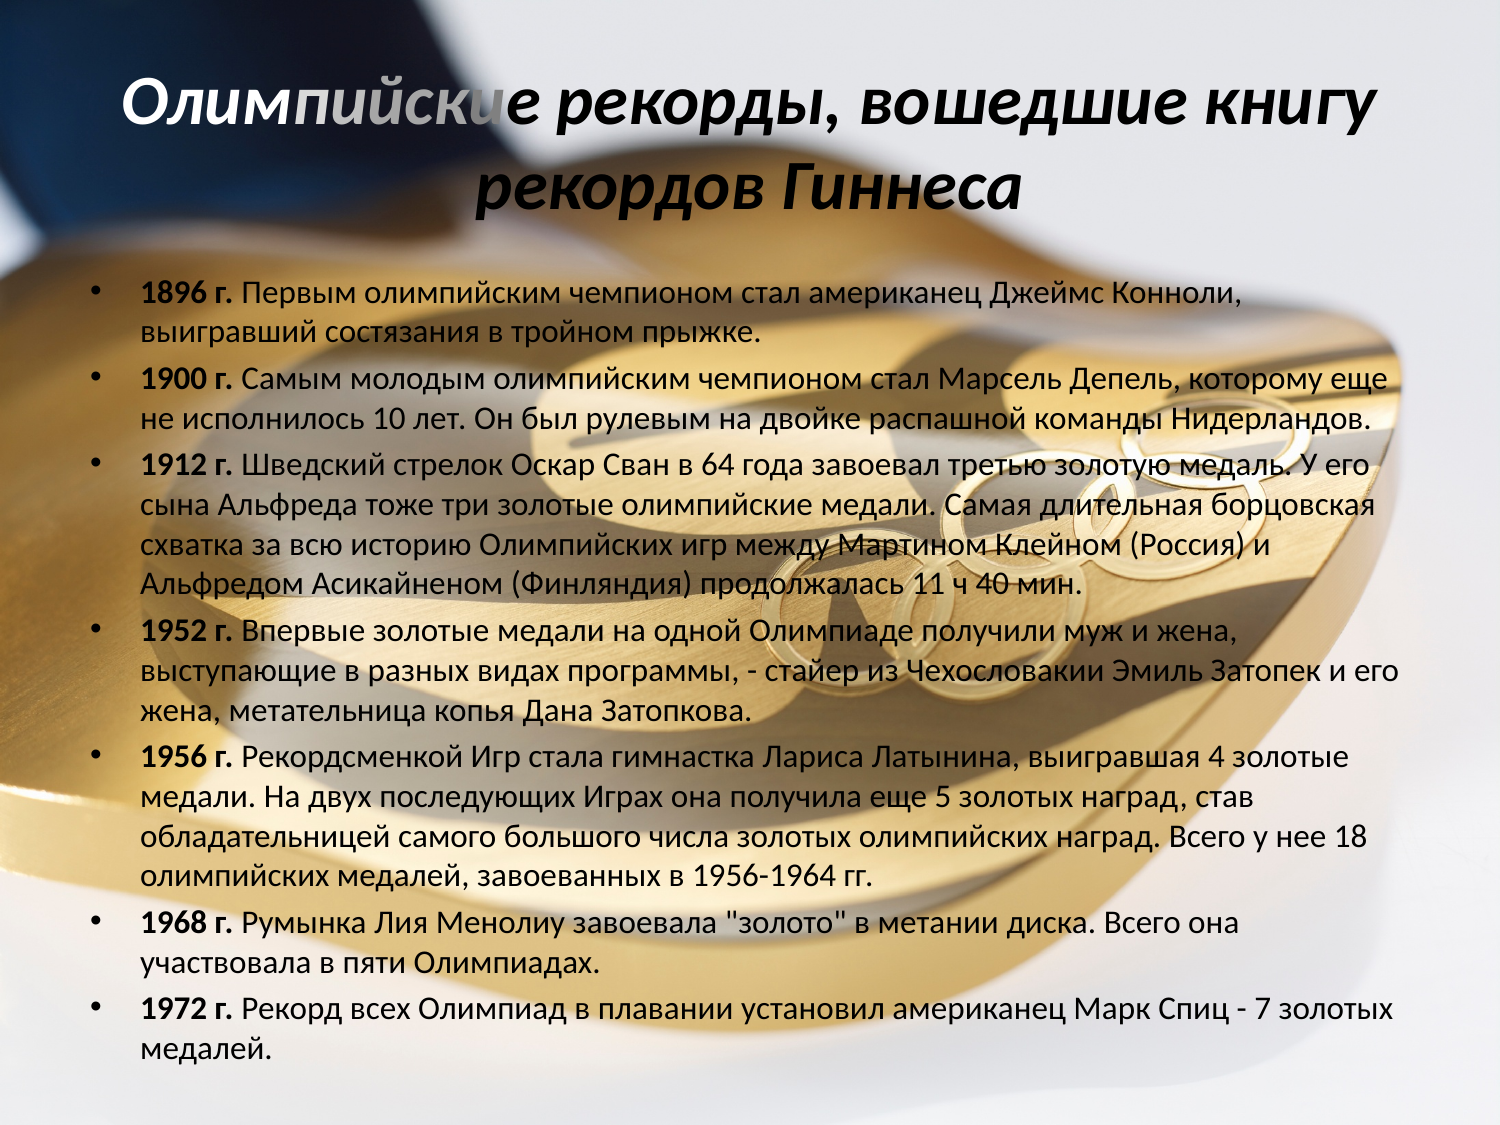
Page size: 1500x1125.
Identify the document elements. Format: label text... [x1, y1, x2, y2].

picture [0, 0, 1500, 1125]
title Олимпийские рекорды, вошедшие книгу рекордов Гиннеса [75, 45, 1425, 233]
list 1896 г. Первым олимпийским чемпионом стал американец Джеймс Конноли, выигравший состязания в тройном прыжке. 1900 г. Самым молодым олимпийским чемпионом стал Марсель Депель, которому еще не исполнилось 10 лет. Он был рулевым на двойке распашной команды Нидерландов. 1912 г. Шведский стрелок Оскар Сван в 64 года завоевал третью золотую медаль. У его сына Альфреда тоже три золотые олимпийские медали. Самая длительная борцовская схватка за всю историю Олимпийских игр между Мартином Клейном (Россия) и Альфредом Асикайненом (Финляндия) продолжалась 11 ч 40 мин. 1952 г. Впервые золотые медали на одной Олимпиаде получили муж и жена, выступающие в разных видах программы, - стайер из Чехословакии Эмиль Затопек и его жена, метательница копья Дана Затопкова. 1956 г. Рекордсменкой Игр стала гимнастка Лариса Латынина, выигравшая 4 золотые медали. На двух последующих Играх она получила еще 5 золотых наград, став обладательницей самого большого числа золотых олимпийских наград. Всего у нее 18 олимпийских медалей, завоеванных в 1956-1964 гг. 1968 г. Румынка Лия Менолиу завоевала "золото" в метании диска. Всего она участвовала в пяти Олимпиадах. 1972 г. Рекорд всех Олимпиад в плавании установил американец Марк Спиц - 7 золотых медалей. [75, 262, 1425, 1125]
